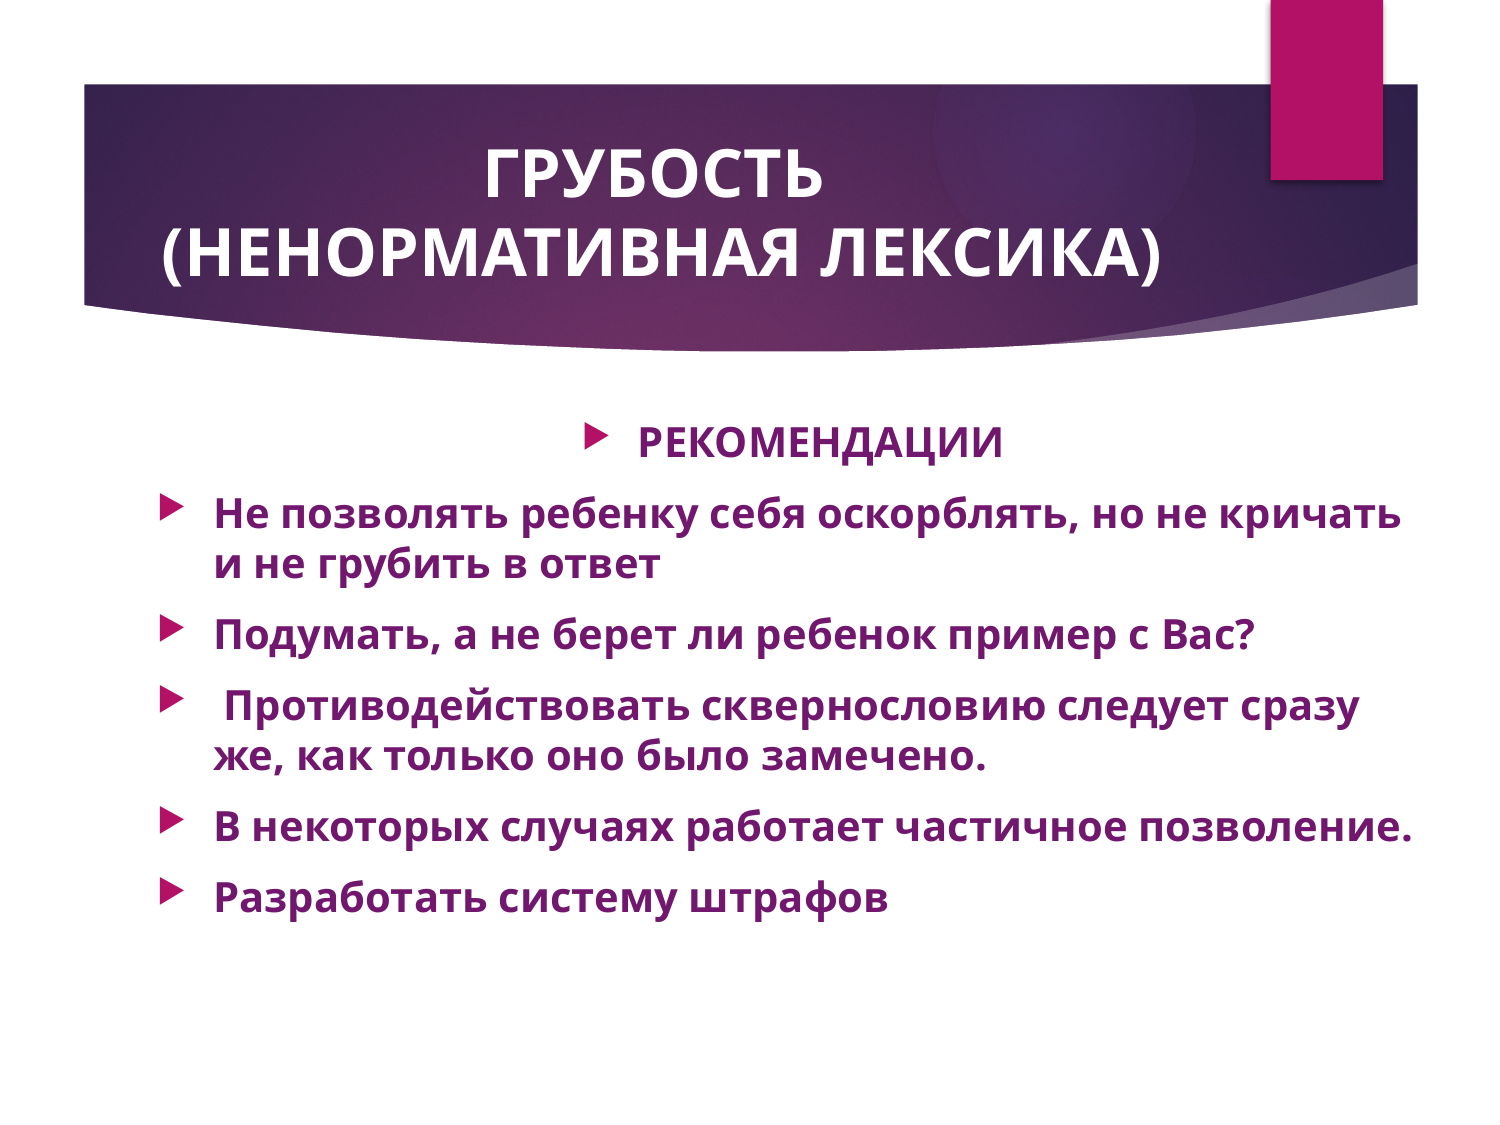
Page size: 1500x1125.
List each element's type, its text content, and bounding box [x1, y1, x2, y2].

list РЕКОМЕНДАЦИИ Не позволять ребенку себя оскорблять, но не кричать и не грубить в ответ Подумать, а не берет ли ребенок пример с Вас? Противодействовать сквернословию следует сразу же, как только оно было замечено. В некоторых случаях работает частичное позволение. Разработать систему штрафов [141, 408, 1445, 988]
title ГРУБОСТЬ (НЕНОРМАТИВНАЯ ЛЕКСИКА) [142, 152, 1183, 269]
